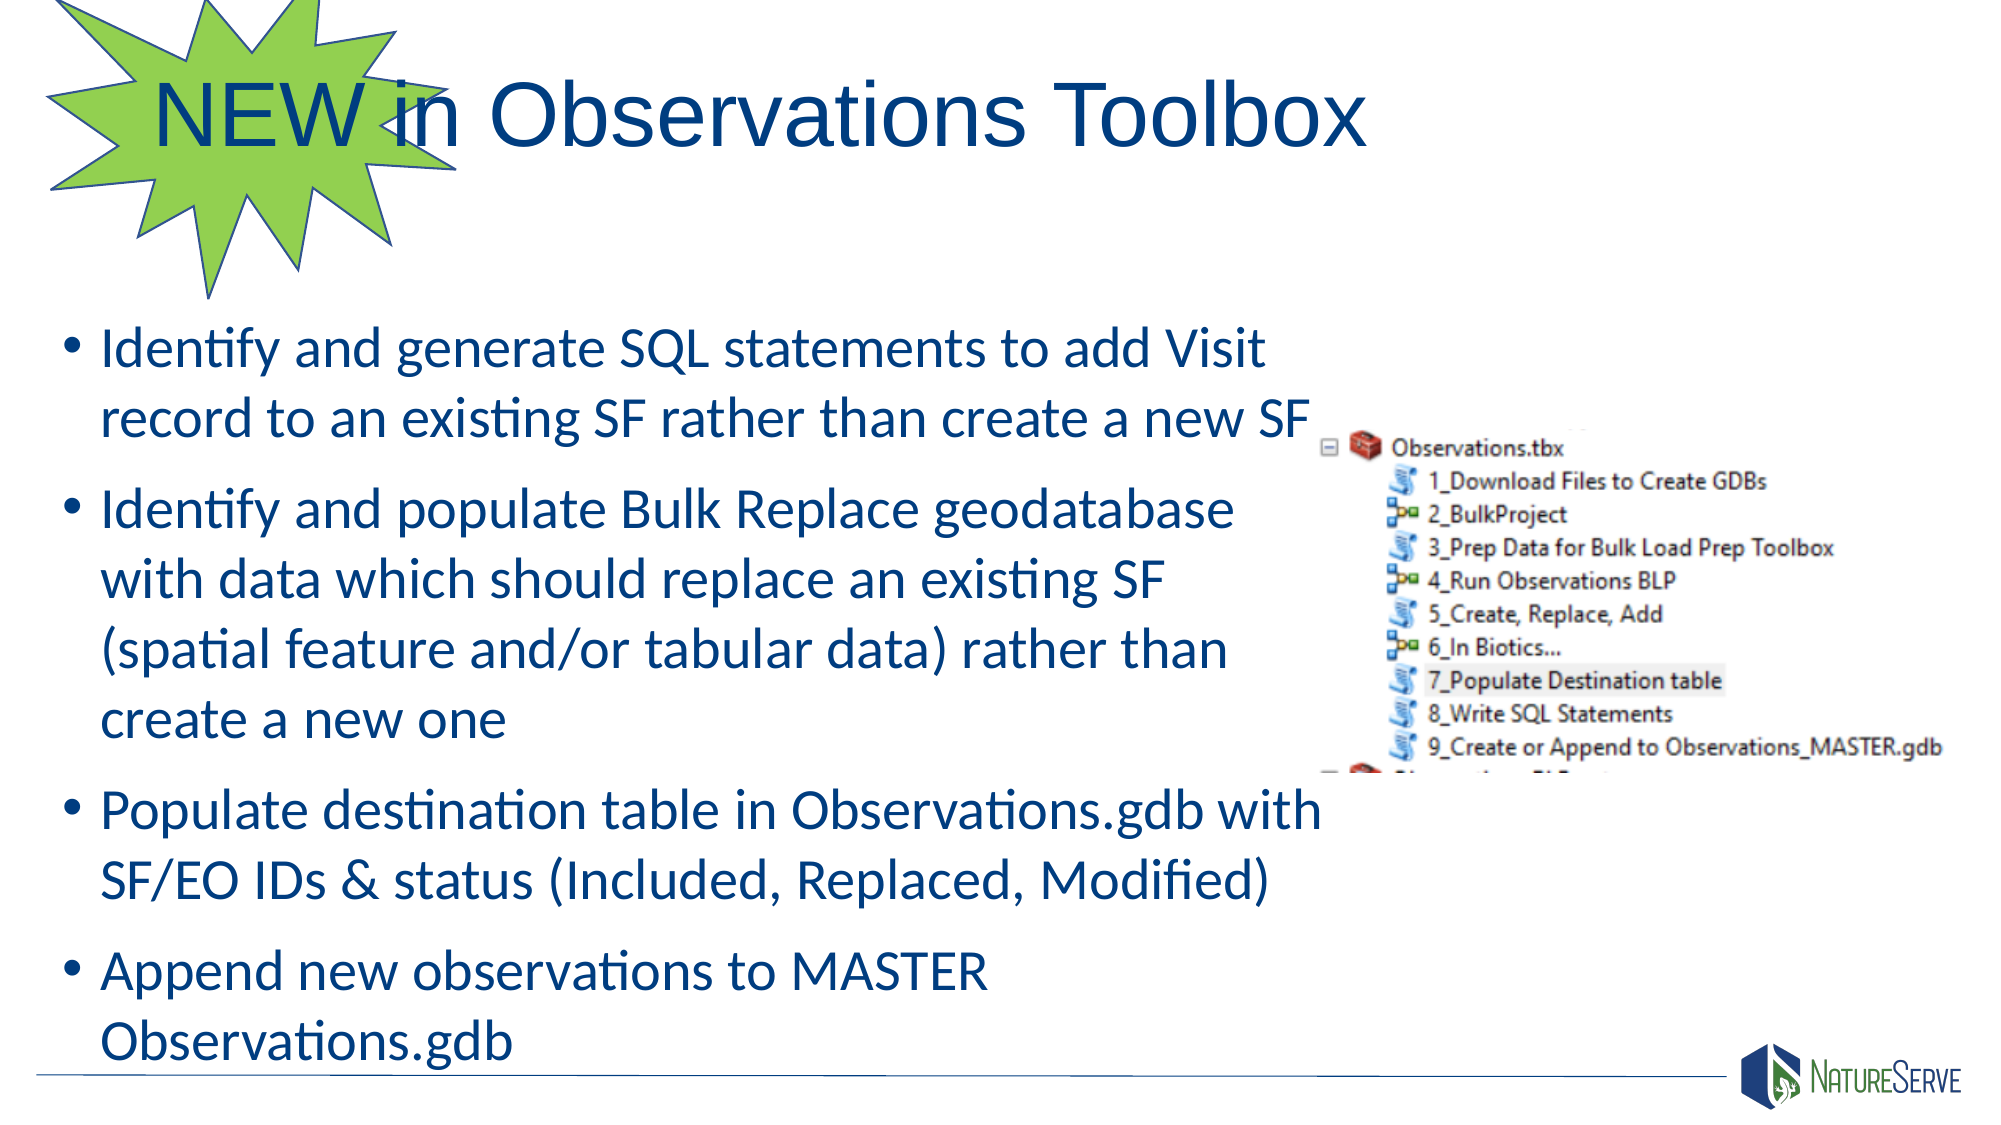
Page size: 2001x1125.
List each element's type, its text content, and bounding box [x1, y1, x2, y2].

picture [1726, 1028, 1976, 1125]
picture [1298, 429, 1952, 774]
title NEW in Observations Toolbox [137, 59, 1863, 278]
text_box [45, 0, 398, 191]
list Identify and generate SQL statements to add Visit record to an existing SF rather than create a new SF Identify and populate Bulk Replace geodatabase with data which should replace an existing SF (spatial feature and/or tabular data) rather than create a new one Populate destination table in Observations.gdb with SF/EO IDs & status (Included, Replaced, Modified) Append new observations to MASTER Observations.gdb [48, 302, 1364, 1114]
text_box [203, 278, 218, 300]
